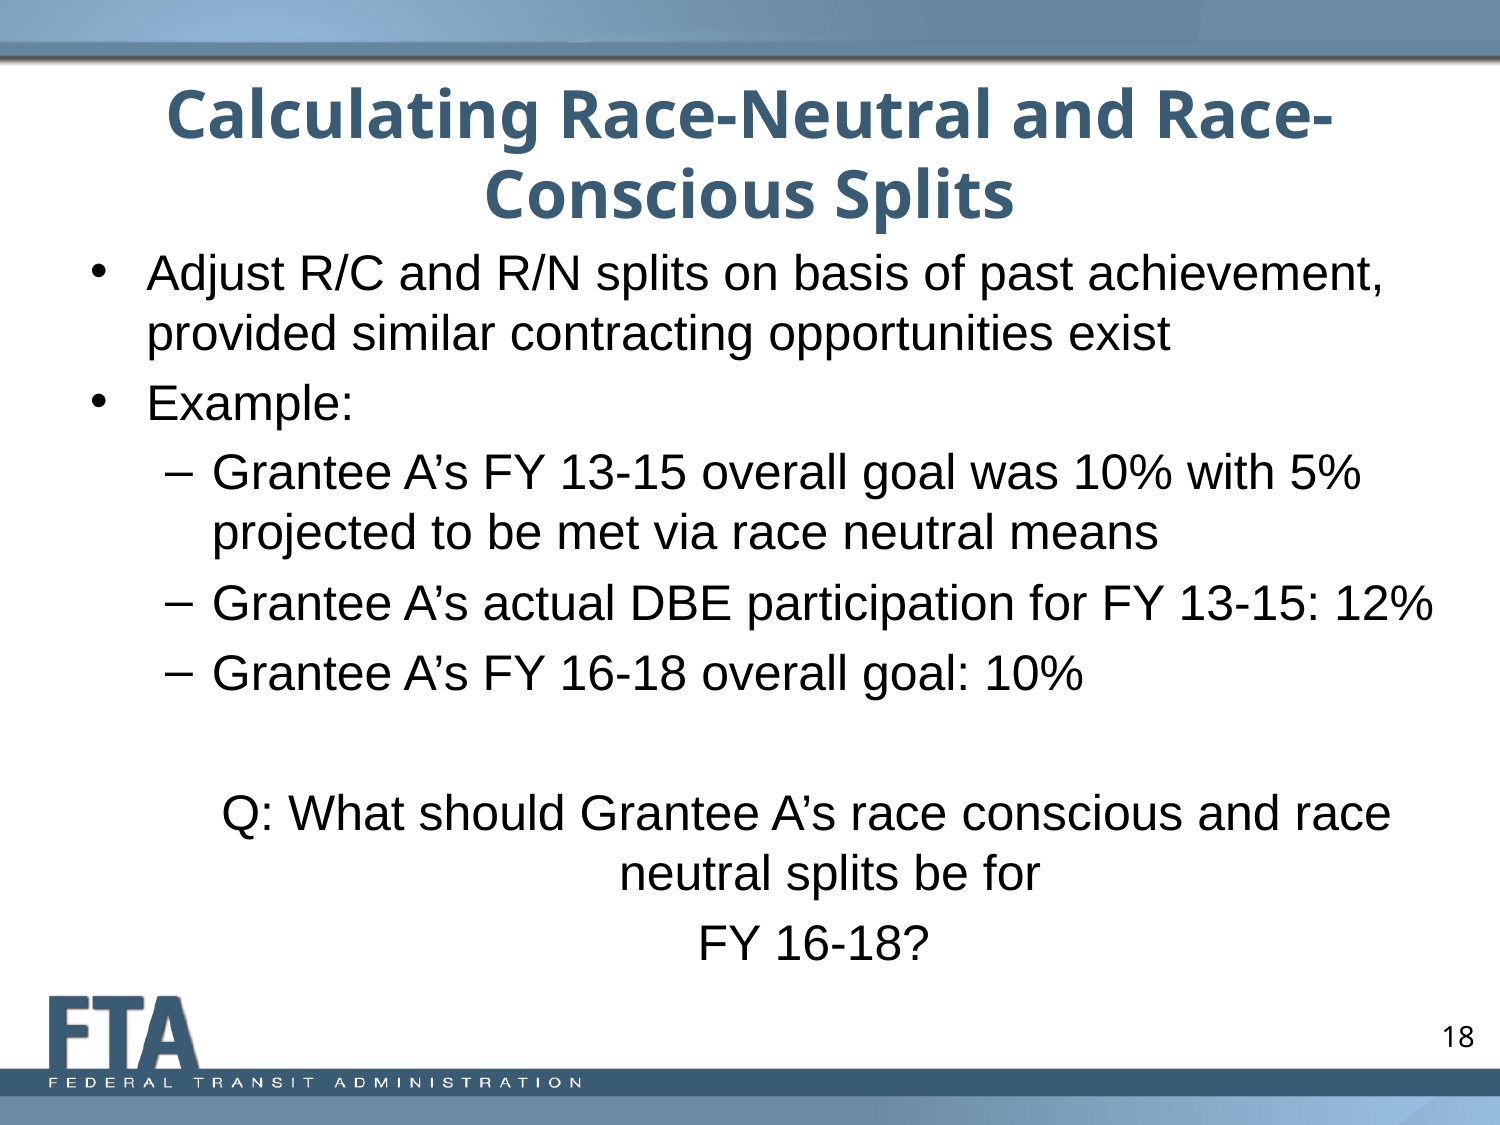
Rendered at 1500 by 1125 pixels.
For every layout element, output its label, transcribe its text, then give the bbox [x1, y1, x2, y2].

list Adjust R/C and R/N splits on basis of past achievement, provided similar contracting opportunities exist Example: Grantee A’s FY 13-15 overall goal was 10% with 5% projected to be met via race neutral means Grantee A’s actual DBE participation for FY 13-15: 12% Grantee A’s FY 16-18 overall goal: 10% Q: What should Grantee A’s race conscious and race neutral splits be for FY 16-18? [74, 232, 1465, 1042]
picture [0, 992, 1500, 1125]
picture [0, 0, 1500, 75]
title Calculating Race-Neutral and Race-Conscious Splits [74, 71, 1426, 232]
picture [1462, 1037, 1471, 1045]
